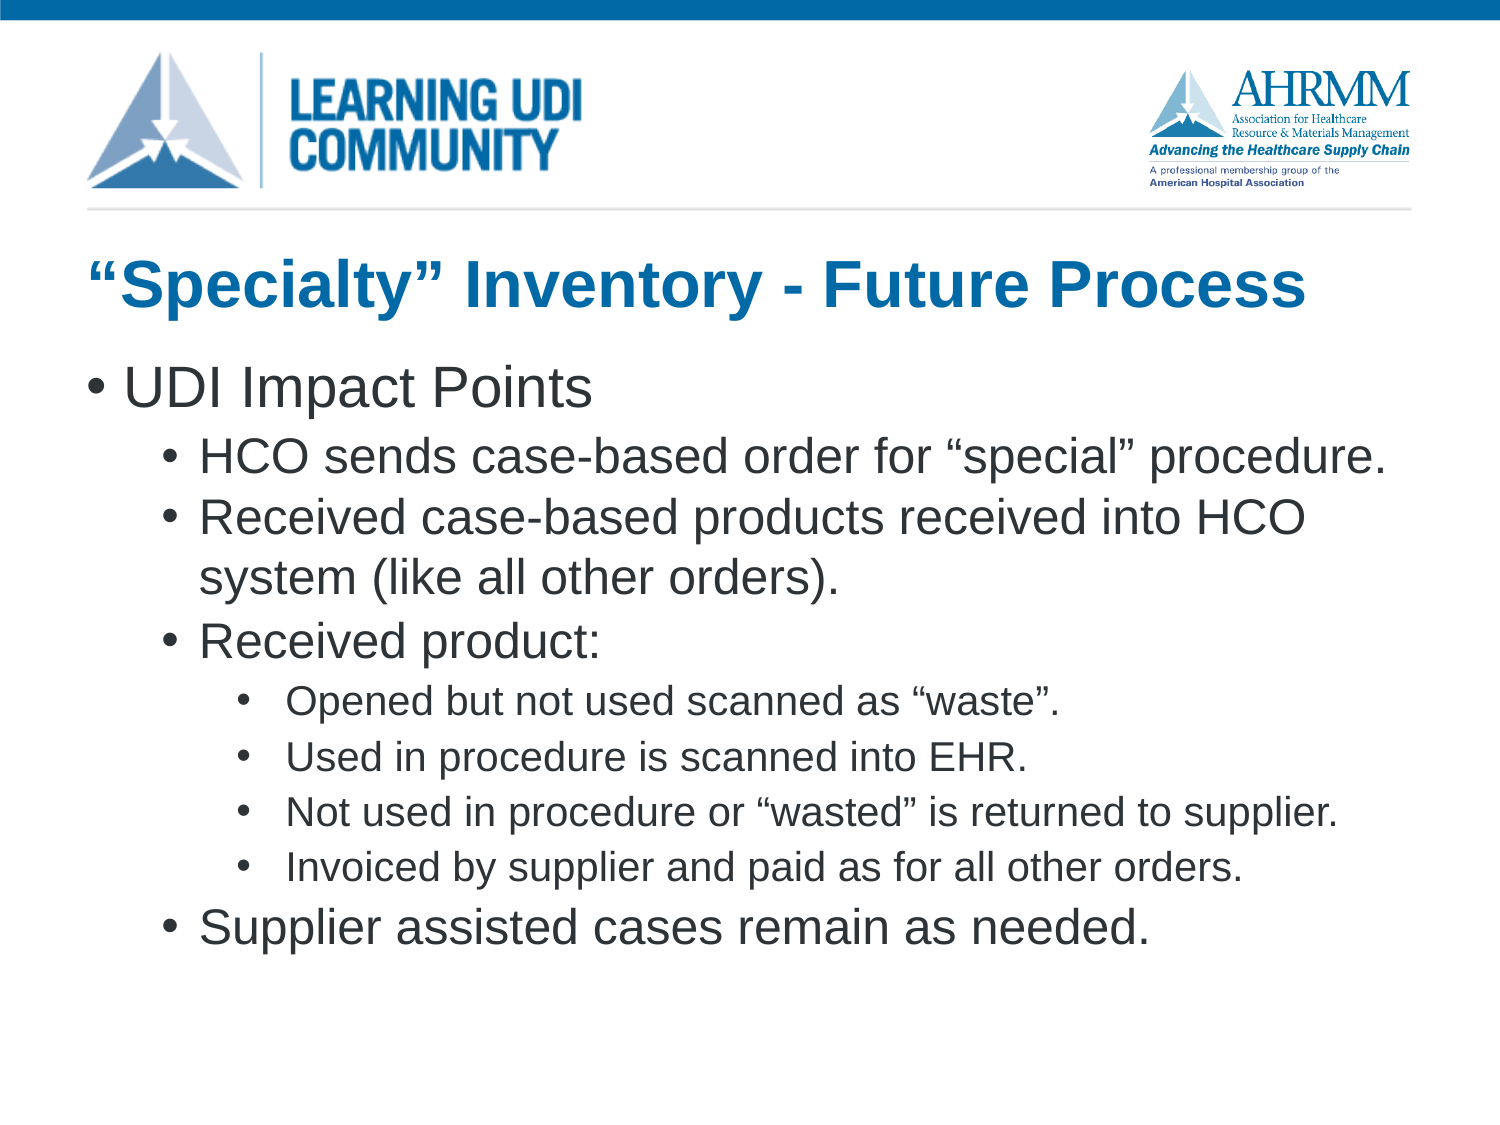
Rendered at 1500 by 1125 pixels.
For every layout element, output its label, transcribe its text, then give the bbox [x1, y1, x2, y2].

list UDI Impact Points HCO sends case-based order for “special” procedure. Received case-based products received into HCO system (like all other orders). Received product: Opened but not used scanned as “waste”. Used in procedure is scanned into EHR. Not used in procedure or “wasted” is returned to supplier. Invoiced by supplier and paid as for all other orders. Supplier assisted cases remain as needed. [71, 350, 1418, 1105]
title “Specialty” Inventory - Future Process [71, 235, 1418, 336]
picture [0, 0, 1500, 310]
